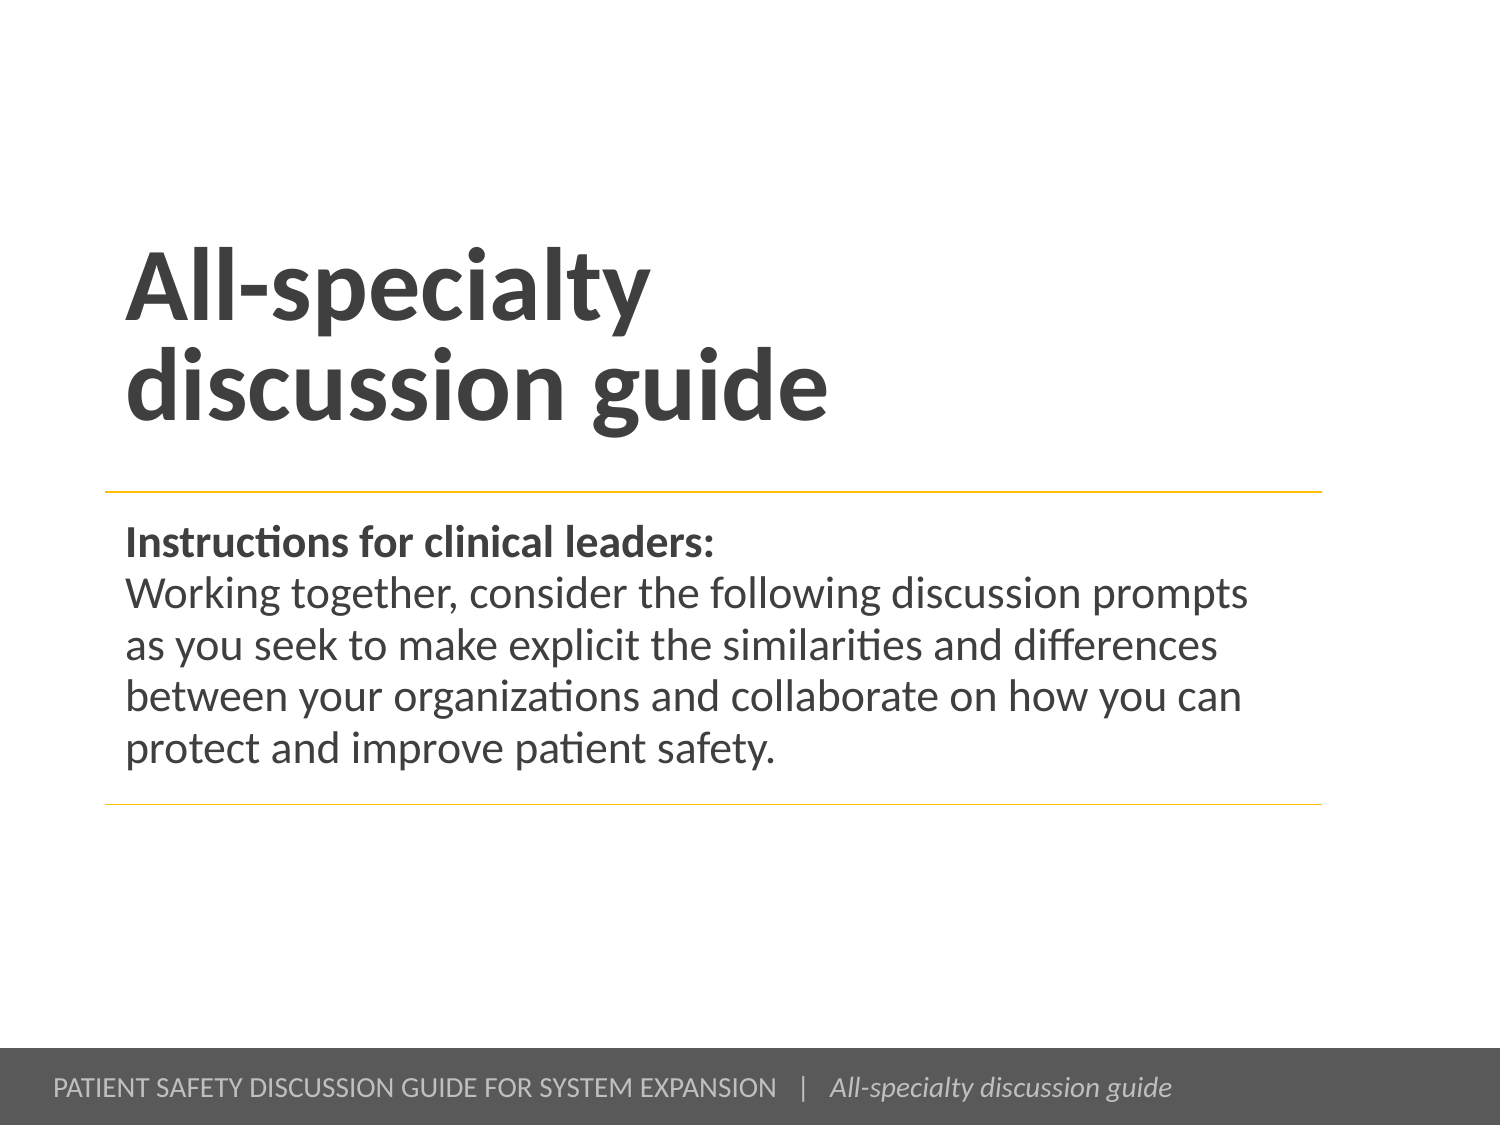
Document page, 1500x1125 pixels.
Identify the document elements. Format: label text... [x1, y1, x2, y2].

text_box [104, 491, 1323, 805]
title All-specialty discussion guide [125, 240, 1433, 443]
